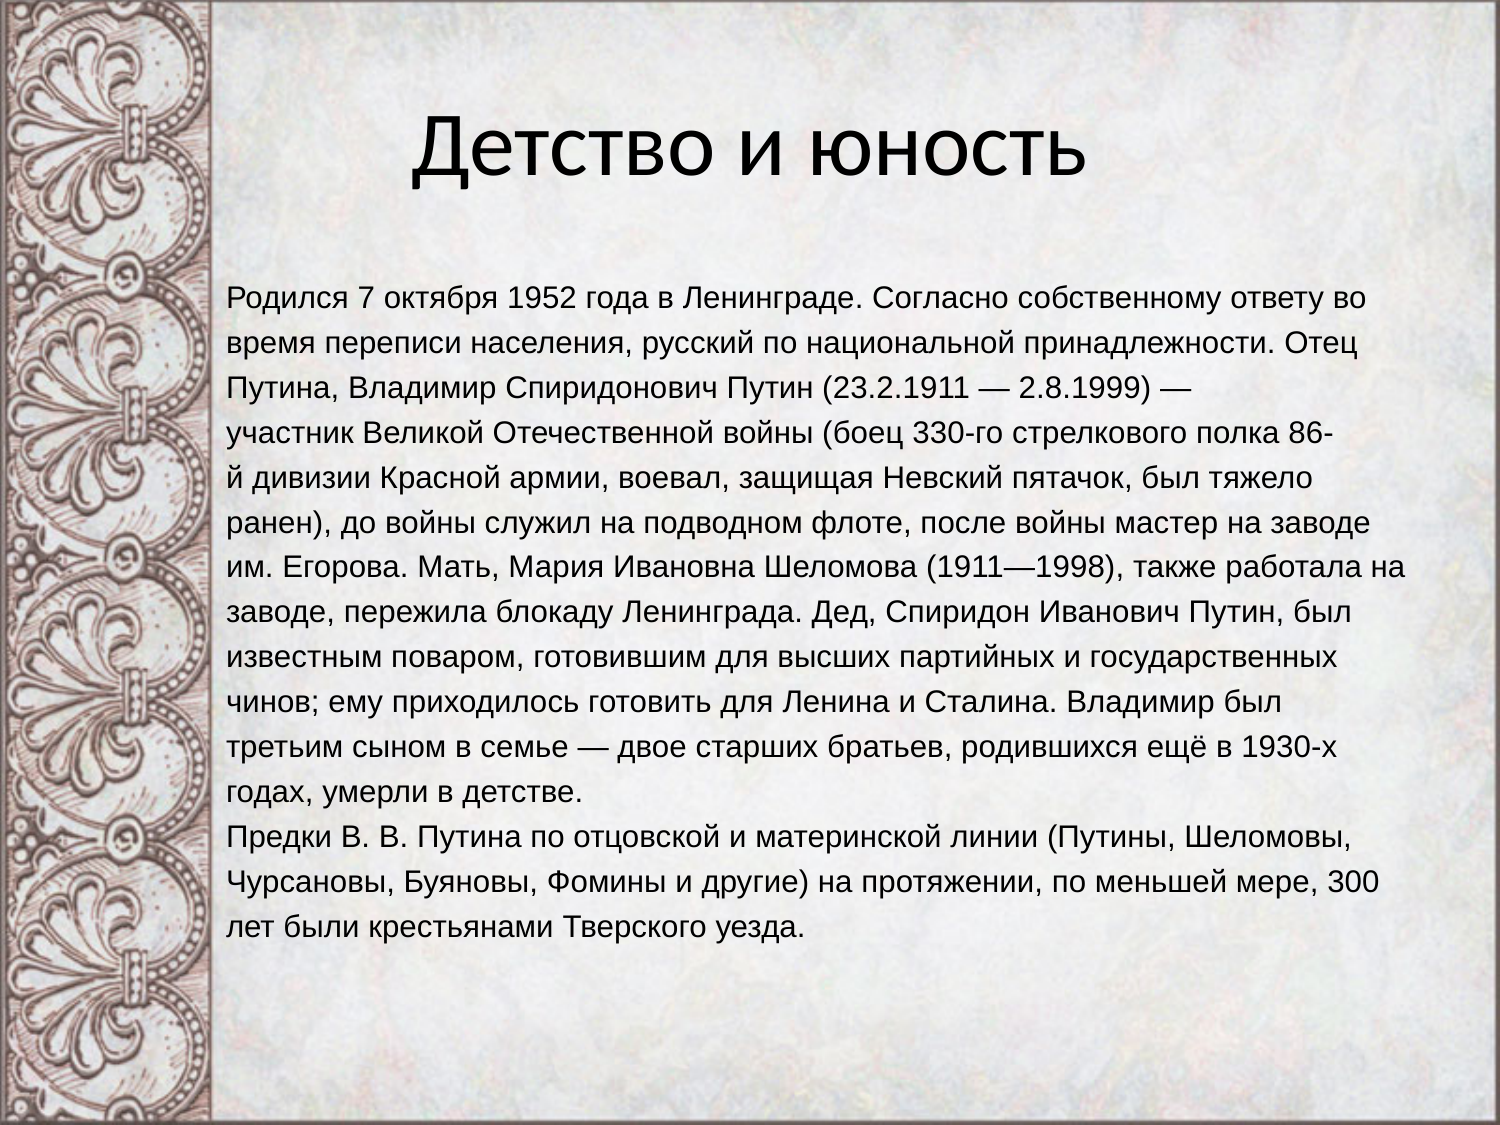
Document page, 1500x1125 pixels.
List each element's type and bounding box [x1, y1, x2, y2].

list [0, 0, 1500, 1125]
